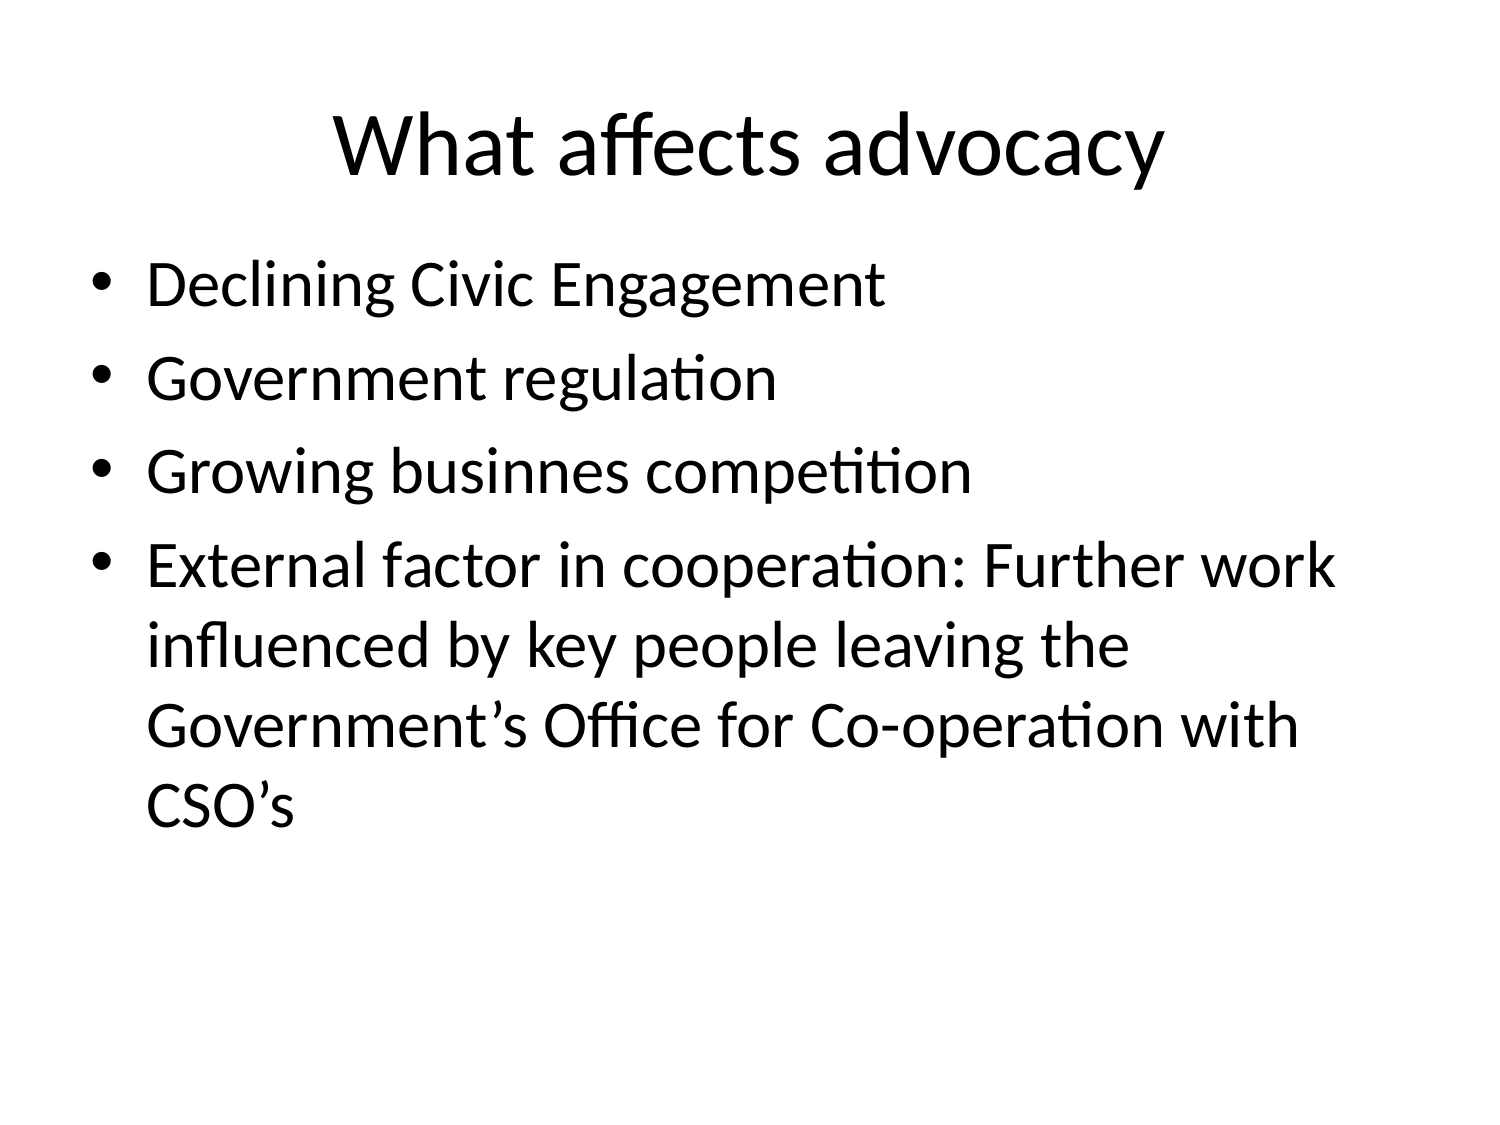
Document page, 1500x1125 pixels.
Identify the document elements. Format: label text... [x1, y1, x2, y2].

list Declining Civic Engagement Government regulation Growing businnes competition External factor in cooperation: Further work influenced by key people leaving the Government’s Office for Co-operation with CSO’s [75, 232, 1425, 1005]
title What affects advocacy [75, 45, 1425, 232]
